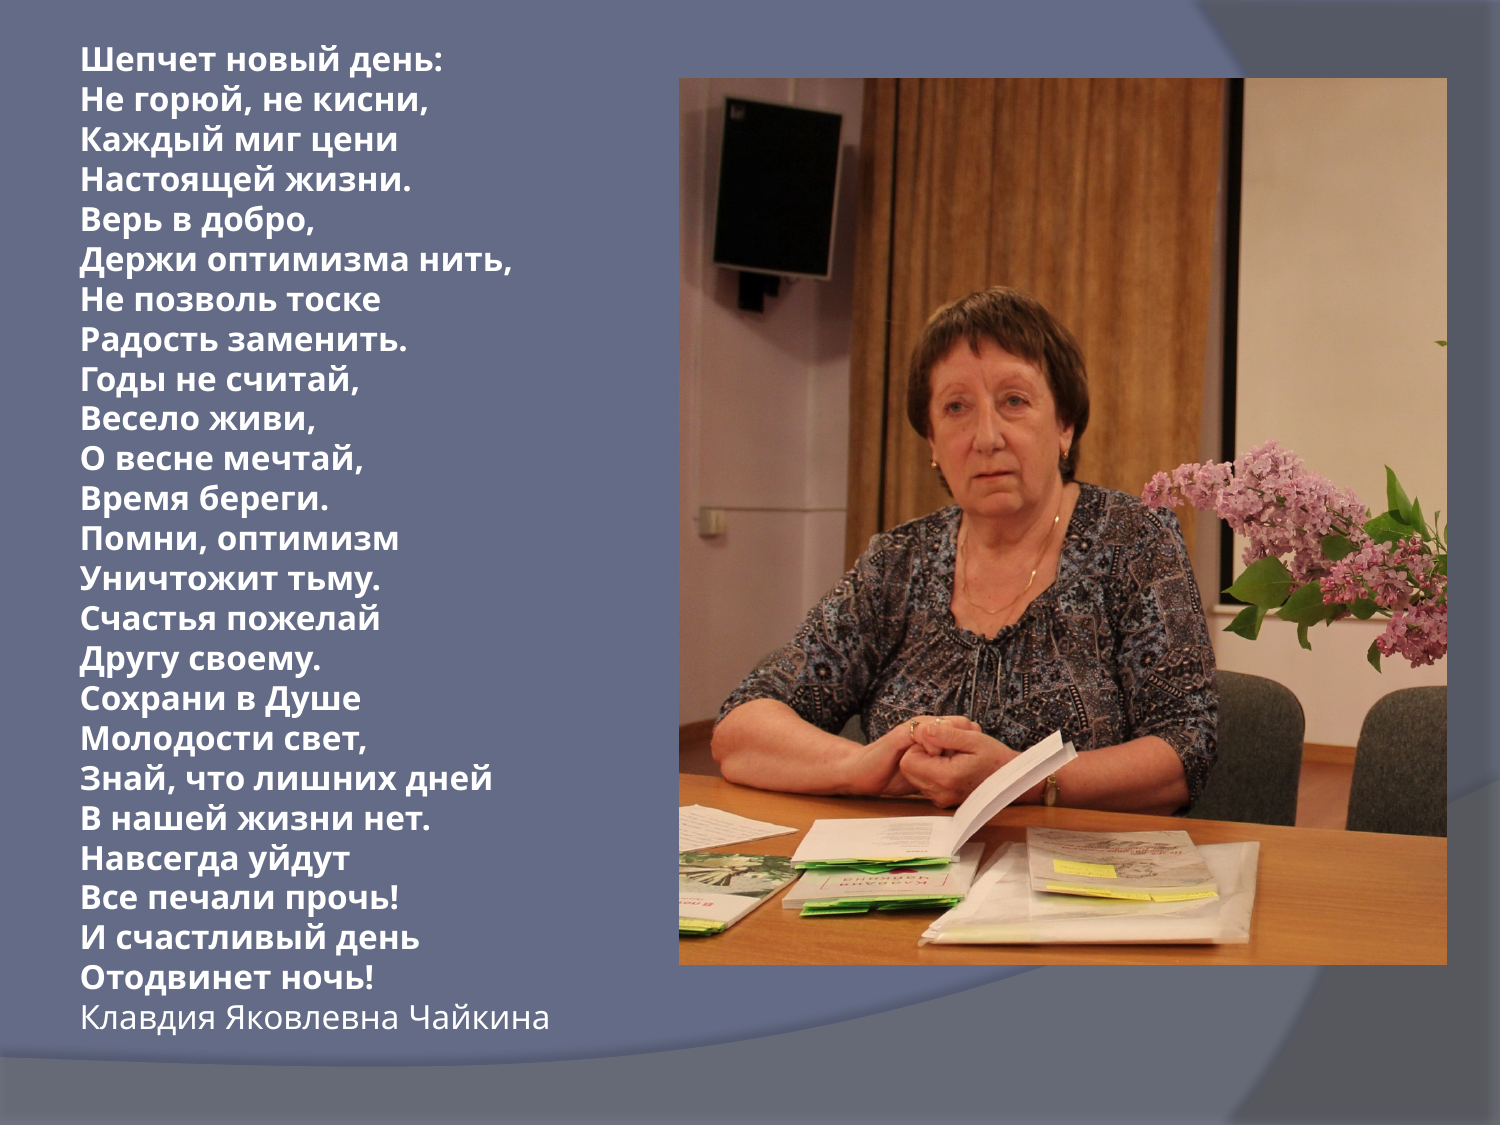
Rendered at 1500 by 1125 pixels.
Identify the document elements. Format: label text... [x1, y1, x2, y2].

text_box Шепчет новый день: Не горюй, не кисни, Каждый миг цени Настоящей жизни. Верь в добро, Держи оптимизма нить, Не позволь тоске Радость заменить. Годы не считай, Весело живи, О весне мечтай, Время береги. Помни, оптимизм Уничтожит тьму. Счастья пожелай Другу своему. Сохрани в Душе Молодости свет, Знай, что лишних дней В нашей жизни нет. Навсегда уйдут Все печали прочь! И счастливый день Отодвинет ночь! Клавдия Яковлевна Чайкина [64, 30, 668, 1125]
picture [678, 77, 1448, 965]
